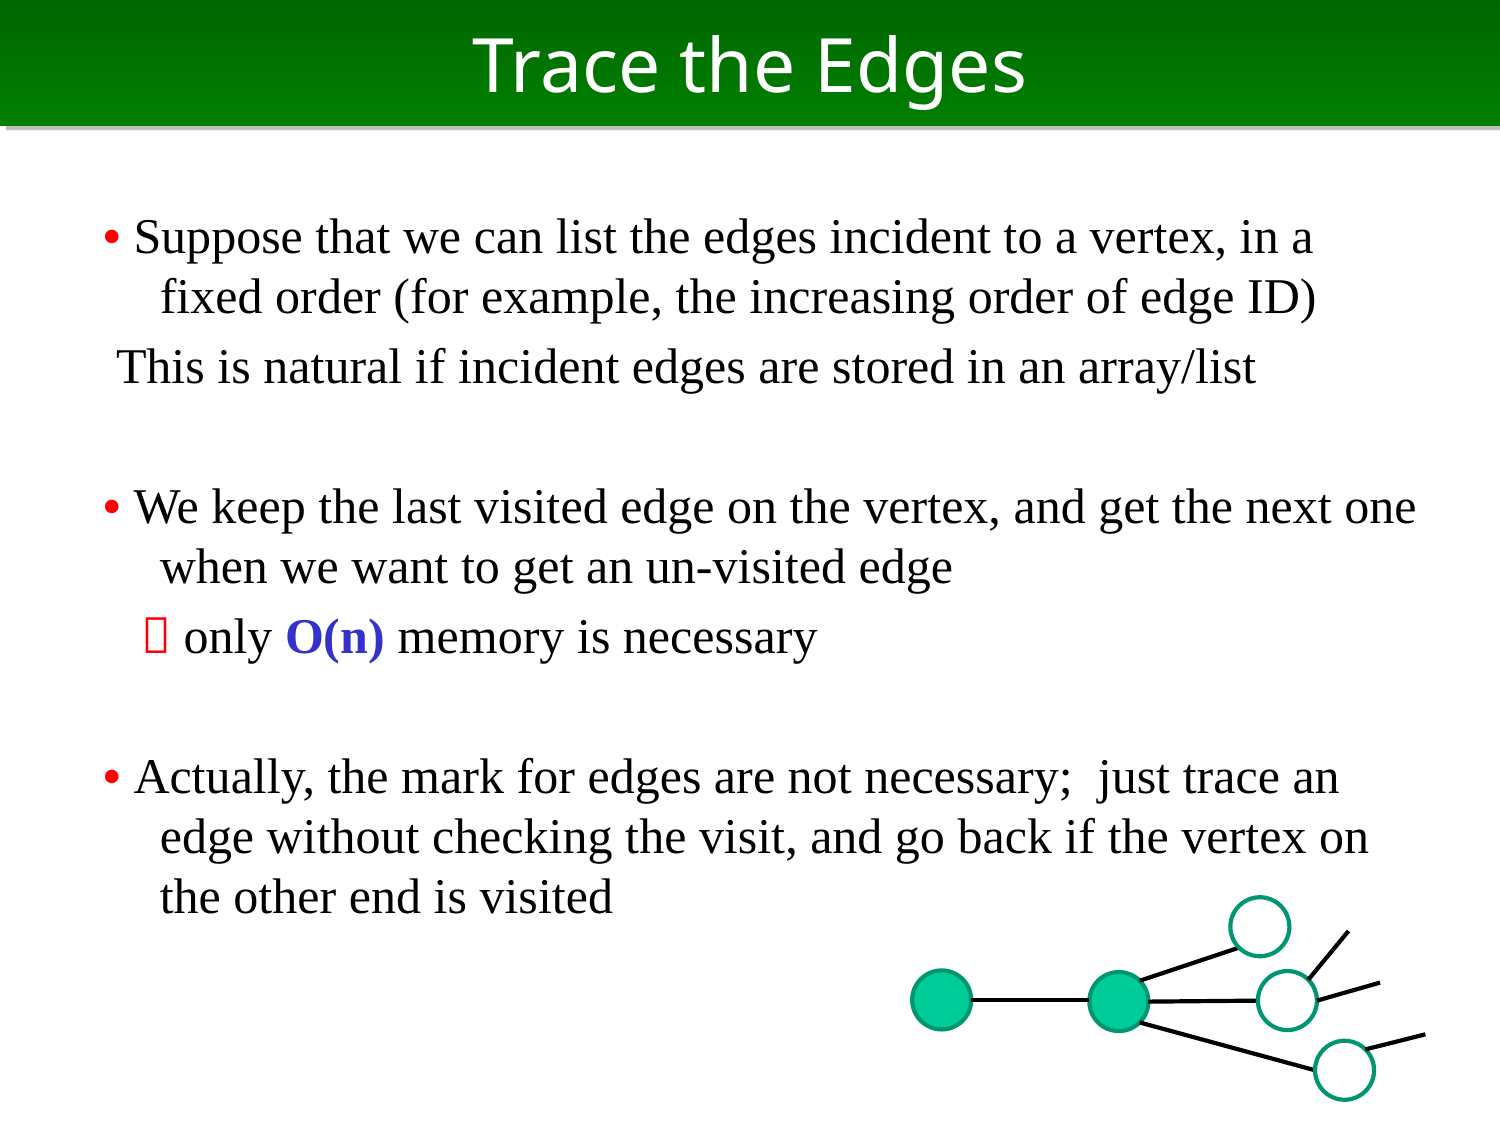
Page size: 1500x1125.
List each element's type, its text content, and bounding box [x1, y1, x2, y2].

text_box [1255, 968, 1318, 1020]
text_box [1087, 969, 1151, 1034]
text_box [1228, 895, 1292, 959]
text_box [1139, 1022, 1316, 1071]
list • Suppose that we can list the edges incident to a vertex, in a fixed order (for example, the increasing order of edge ID) This is natural if incident edges are stored in an array/list • We keep the last visited edge on the vertex, and get the next one when we want to get an un-visited edge  only O(n) memory is necessary • Actually, the mark for edges are not necessary; just trace an edge without checking the visit, and go back if the vertex on the other end is visited [88, 196, 1436, 1071]
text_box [1139, 947, 1240, 981]
title Trace the Edges [0, 0, 1500, 126]
text_box [1313, 1038, 1377, 1102]
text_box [1316, 982, 1381, 1001]
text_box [1365, 1034, 1426, 1050]
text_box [1308, 930, 1349, 980]
text_box [910, 968, 974, 1032]
